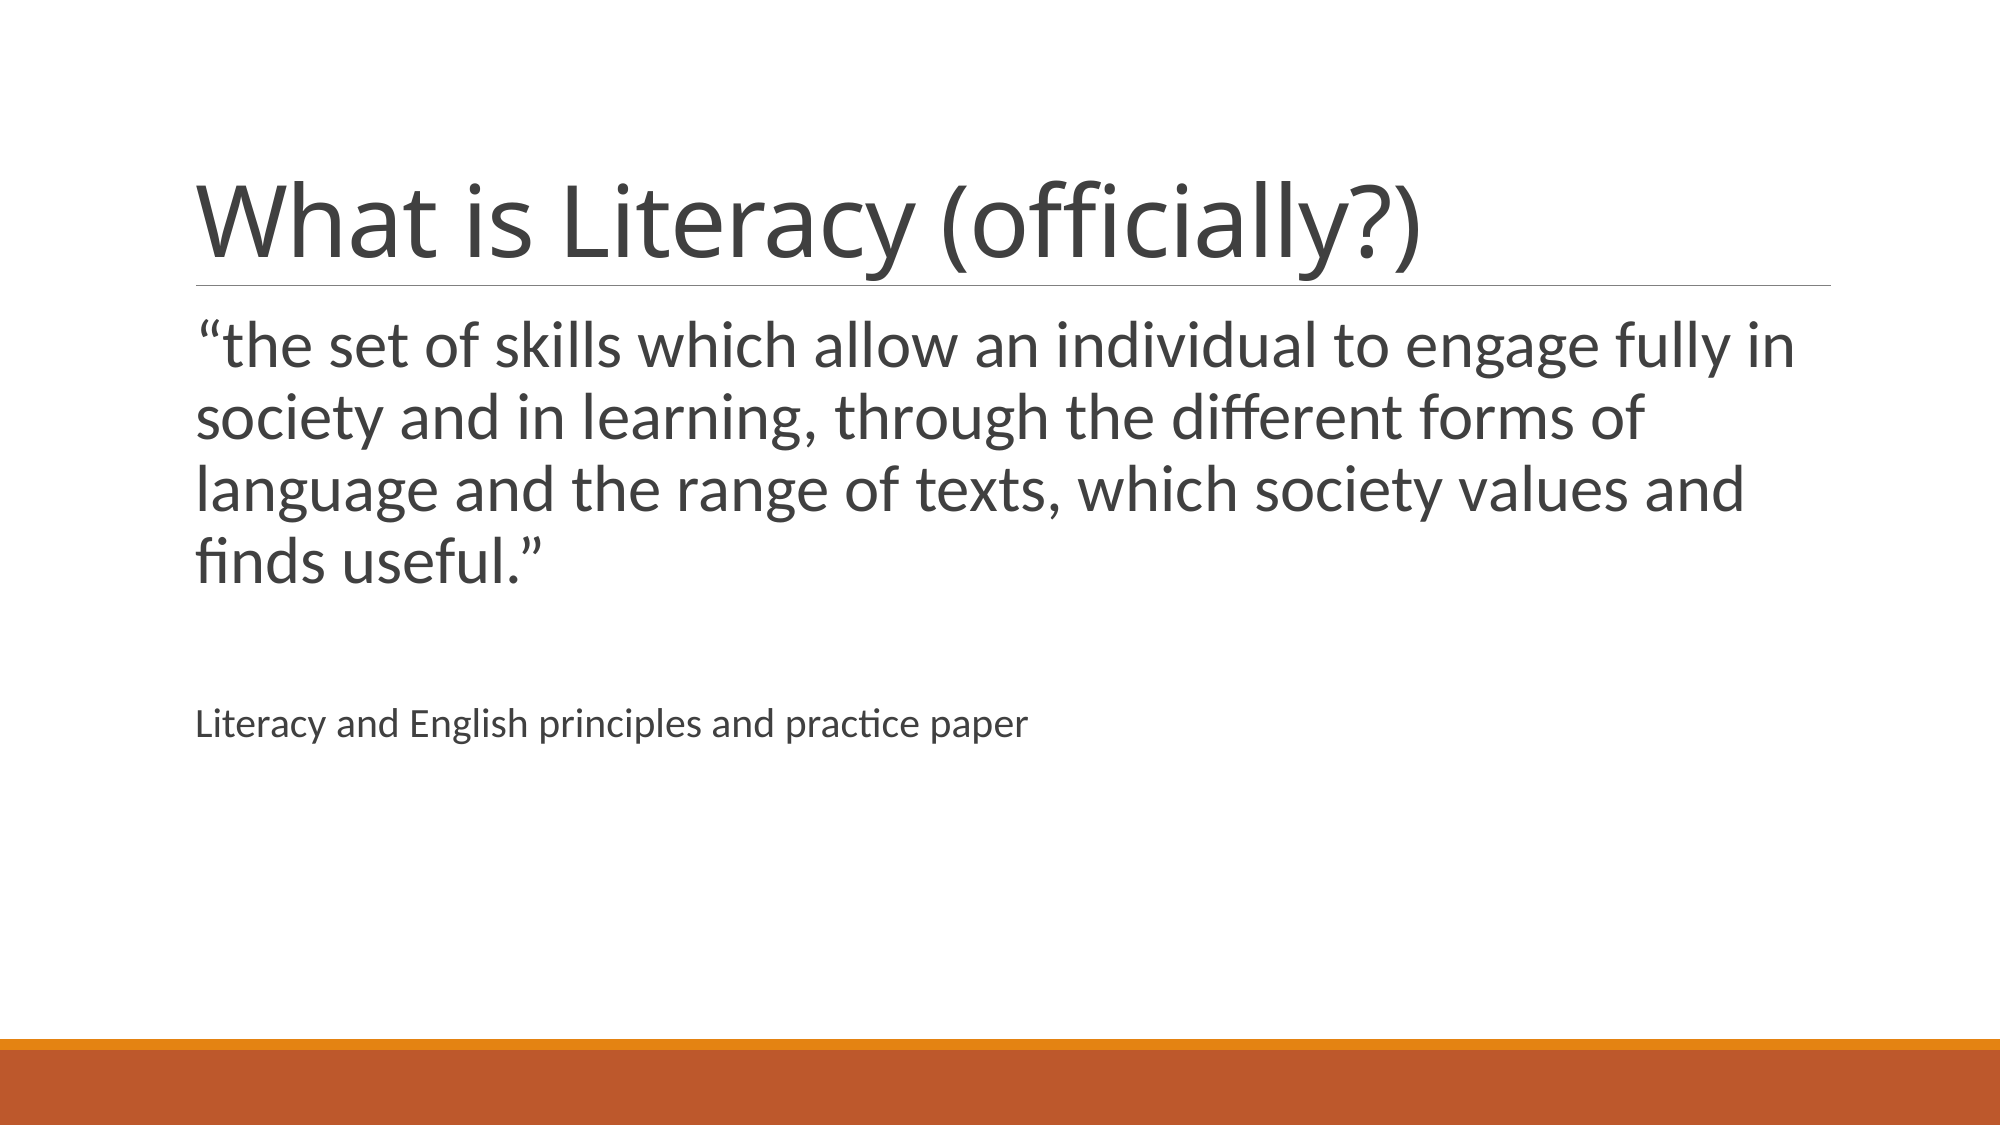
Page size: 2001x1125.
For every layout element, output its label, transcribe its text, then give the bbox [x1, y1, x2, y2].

list “the set of skills which allow an individual to engage fully in society and in learning, through the different forms of language and the range of texts, which society values and finds useful.” Literacy and English principles and practice paper [180, 302, 1830, 963]
title What is Literacy (officially?) [180, 47, 1830, 285]
